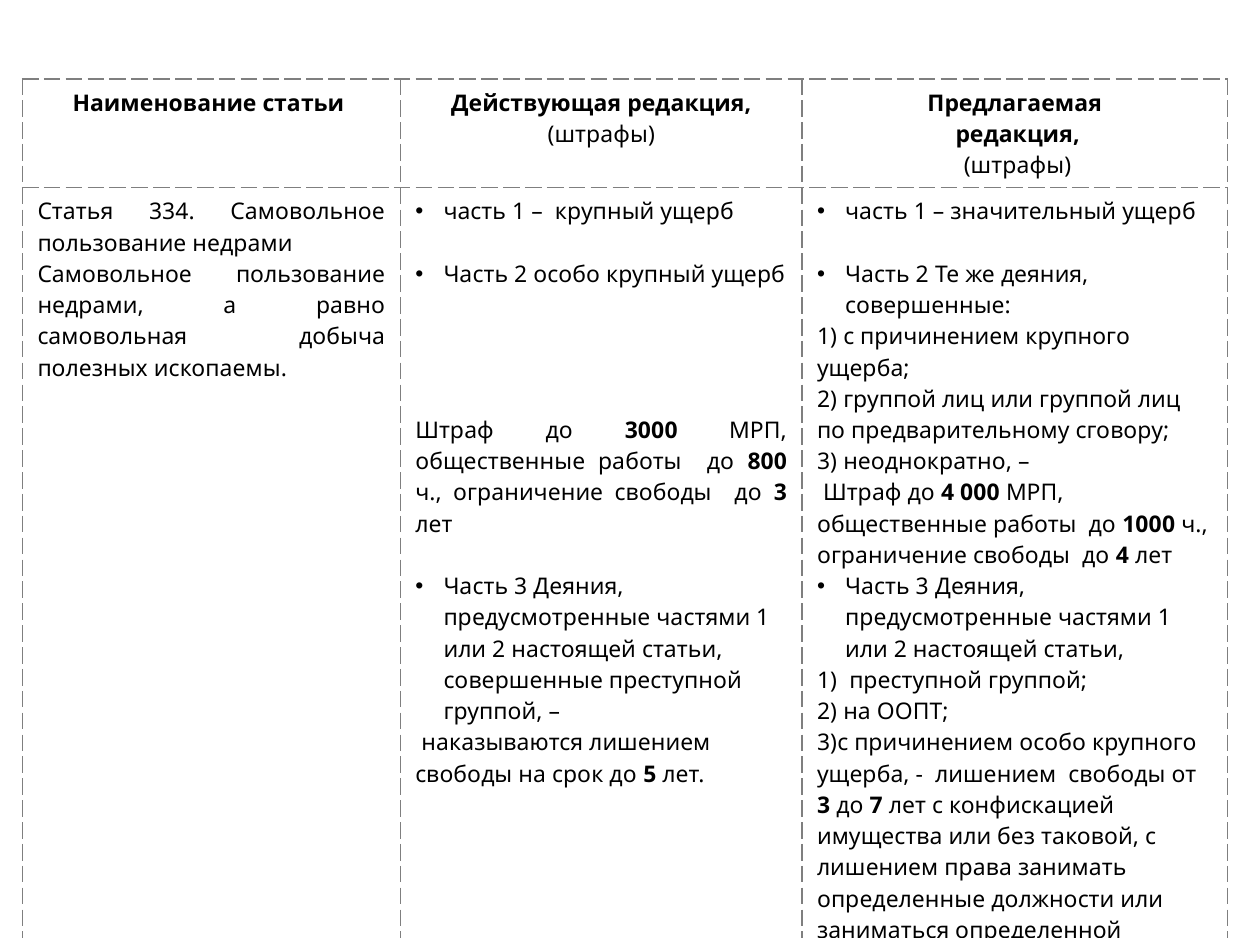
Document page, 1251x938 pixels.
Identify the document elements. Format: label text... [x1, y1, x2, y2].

table_cell часть 1 – крупный ущерб Часть 2 особо крупный ущерб Штраф до 3000 МРП, общественные работы до 800 ч., ограничение свободы до 3 лет Часть 3 Деяния, предусмотренные частями 1 или 2 настоящей статьи, совершенные преступной группой, – наказываются лишением свободы на срок до 5 лет. [401, 188, 802, 938]
table_cell Статья 334. Самовольное пользование недрами Самовольное пользование недрами, а равно самовольная добыча полезных ископаемы. [23, 188, 401, 938]
table_header Действующая редакция, (штрафы) [401, 79, 802, 188]
table_header Наименование статьи [23, 79, 401, 188]
table_cell часть 1 – значительный ущерб Часть 2 Те же деяния, совершенные: 1) с причинением крупного ущерба; 2) группой лиц или группой лиц по предварительному сговору; 3) неоднократно, – Штраф до 4 000 МРП, общественные работы до 1000 ч., ограничение свободы до 4 лет Часть 3 Деяния, предусмотренные частями 1 или 2 настоящей статьи, 1) преступной группой; 2) на ООПТ; 3)с причинением особо крупного ущерба, - лишением свободы от 3 до 7 лет с конфискацией имущества или без таковой, с лишением права занимать определенные должности или заниматься определенной деятельностью на срок до 10 лет или без такового. [802, 188, 1227, 938]
table_header Предлагаемая редакция, (штрафы) [802, 79, 1227, 188]
